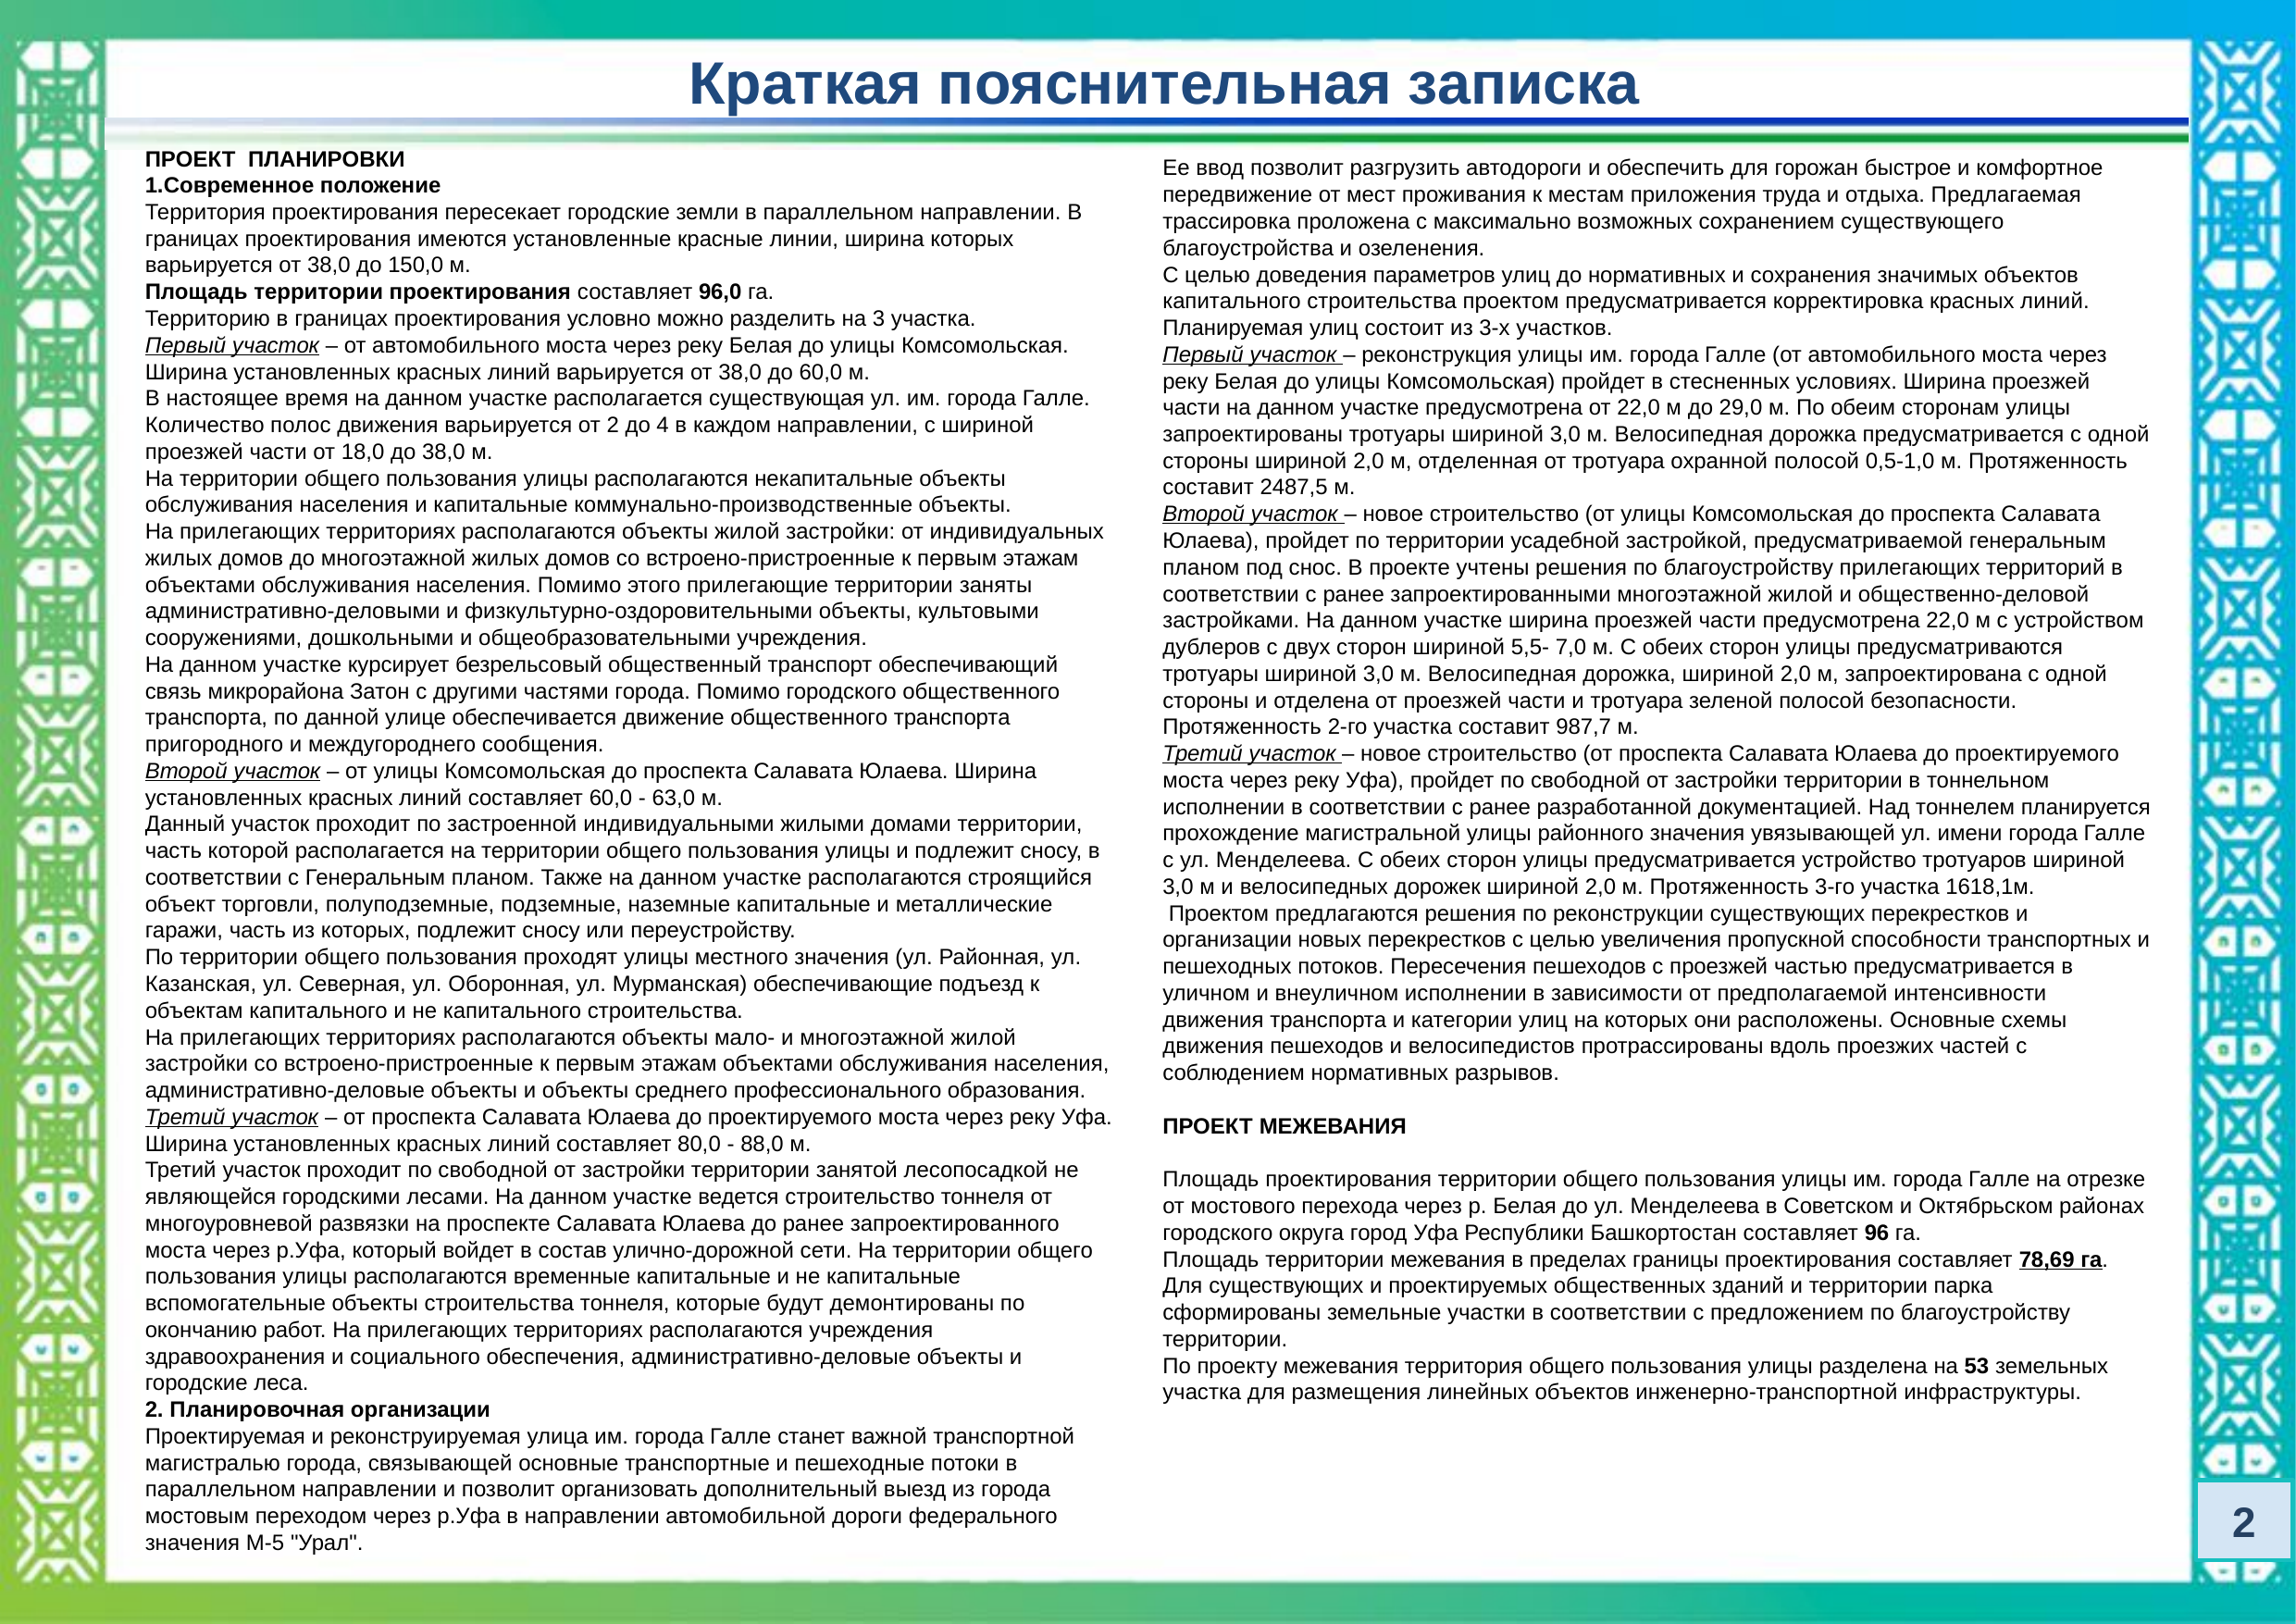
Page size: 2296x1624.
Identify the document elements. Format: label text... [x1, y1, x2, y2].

text_box Краткая пояснительная записка [105, 33, 2225, 128]
picture [2284, 407, 2289, 418]
picture [0, 0, 2296, 1624]
text_box 2 [2194, 1478, 2295, 1562]
picture [2279, 293, 2285, 301]
text_box Ее ввод позволит разгрузить автодороги и обеспечить для горожан быстрое и комфортное передвижение от мест проживания к местам приложения труда и отдыха. Предлагаемая трассировка проложена с максимально возможных сохранением существующего благоустройства и озеленения. С целью доведения параметров улиц до нормативных и сохранения значимых объектов капитального строительства проектом предусматривается корректировка красных линий. Планируемая улиц состоит из 3-х участков. Первый участок – реконструкция улицы им. города Галле (от автомобильного моста через реку Белая до улицы Комсомольская) пройдет в стесненных условиях. Ширина проезжей части на данном участке предусмотрена от 22,0 м до 29,0 м. По обеим сторонам улицы запроектированы тротуары шириной 3,0 м. Велосипедная дорожка предусматривается с одной стороны шириной 2,0 м, отделенная от тротуара охранной полосой 0,5-1,0 м. Протяженность составит 2487,5 м. Второй участок – новое строительство (от улицы Комсомольская до проспекта Салавата Юлаева), пройдет по территории усадебной застройкой, предусматриваемой генеральным планом под снос. В проекте учтены решения по благоустройству прилегающих территорий в соответствии с ранее запроектированными многоэтажной жилой и общественно-деловой застройками. На данном участке ширина проезжей части предусмотрена 22,0 м с устройством дублеров с двух сторон шириной 5,5- 7,0 м. С обеих сторон улицы предусматриваются тротуары шириной 3,0 м. Велосипедная дорожка, шириной 2,0 м, запроектирована с одной стороны и отделена от проезжей части и тротуара зеленой полосой безопасности. Протяженность 2-го участка составит 987,7 м. Третий участок – новое строительство (от проспекта Салавата Юлаева до проектируемого моста через реку Уфа), пройдет по свободной от застройки территории в тоннельном исполнении в соответствии с ранее разработанной документацией. Над тоннелем планируется прохождение магистральной улицы районного значения увязывающей ул. имени города Галле с ул. Менделеева. С обеих сторон улицы предусматривается устройство тротуаров шириной 3,0 м и велосипедных дорожек шириной 2,0 м. Протяженность 3-го участка 1618,1м. Проектом предлагаются решения по реконструкции существующих перекрестков и организации новых перекрестков с целью увеличения пропускной способности транспортных и пешеходных потоков. Пересечения пешеходов с проезжей частью предусматривается в уличном и внеуличном исполнении в зависимости от предполагаемой интенсивности движения транспорта и категории улиц на которых они расположены. Основные схемы движения пешеходов и велосипедистов протрассированы вдоль проезжих частей с соблюдением нормативных разрывов. ПРОЕКТ МЕЖЕВАНИЯ Площадь проектирования территории общего пользования улицы им. города Галле на отрезке от мостового перехода через р. Белая до ул. Менделеева в Советском и Октябрьском районах городского округа город Уфа Республики Башкортостан составляет 96 га. Площадь территории межевания в пределах границы проектирования составляет 78,69 га. Для существующих и проектируемых общественных зданий и территории парка сформированы земельные участки в соответствии с предложением по благоустройству территории. По проекту межевания территория общего пользования улицы разделена на 53 земельных участка для размещения линейных объектов инженерно-транспортной инфраструктуры. [1141, 167, 2175, 1416]
text_box ПРОЕКТ ПЛАНИРОВКИ 1.Современное положение Территория проектирования пересекает городские земли в параллельном направлении. В границах проектирования имеются установленные красные линии, ширина которых варьируется от 38,0 до 150,0 м. Площадь территории проектирования составляет 96,0 га. Территорию в границах проектирования условно можно разделить на 3 участка. Первый участок – от автомобильного моста через реку Белая до улицы Комсомольская. Ширина установленных красных линий варьируется от 38,0 до 60,0 м. В настоящее время на данном участке располагается существующая ул. им. города Галле. Количество полос движения варьируется от 2 до 4 в каждом направлении, с шириной проезжей части от 18,0 до 38,0 м. На территории общего пользования улицы располагаются некапитальные объекты обслуживания населения и капитальные коммунально-производственные объекты. На прилегающих территориях располагаются объекты жилой застройки: от индивидуальных жилых домов до многоэтажной жилых домов со встроено-пристроенные к первым этажам объектами обслуживания населения. Помимо этого прилегающие территории заняты административно-деловыми и физкультурно-оздоровительными объекты, культовыми сооружениями, дошкольными и общеобразовательными учреждения. На данном участке курсирует безрельсовый общественный транспорт обеспечивающий связь микрорайона Затон с другими частями города. Помимо городского общественного транспорта, по данной улице обеспечивается движение общественного транспорта пригородного и междугороднего сообщения. Второй участок – от улицы Комсомольская до проспекта Салавата Юлаева. Ширина установленных красных линий составляет 60,0 - 63,0 м. Данный участок проходит по застроенной индивидуальными жилыми домами территории, часть которой располагается на территории общего пользования улицы и подлежит сносу, в соответствии с Генеральным планом. Также на данном участке располагаются строящийся объект торговли, полуподземные, подземные, наземные капитальные и металлические гаражи, часть из которых, подлежит сносу или переустройству. По территории общего пользования проходят улицы местного значения (ул. Районная, ул. Казанская, ул. Северная, ул. Оборонная, ул. Мурманская) обеспечивающие подъезд к объектам капитального и не капитального строительства. На прилегающих территориях располагаются объекты мало- и многоэтажной жилой застройки со встроено-пристроенные к первым этажам объектами обслуживания населения, административно-деловые объекты и объекты среднего профессионального образования. Третий участок – от проспекта Салавата Юлаева до проектируемого моста через реку Уфа. Ширина установленных красных линий составляет 80,0 - 88,0 м. Третий участок проходит по свободной от застройки территории занятой лесопосадкой не являющейся городскими лесами. На данном участке ведется строительство тоннеля от многоуровневой развязки на проспекте Салавата Юлаева до ранее запроектированного моста через р.Уфа, который войдет в состав улично-дорожной сети. На территории общего пользования улицы располагаются временные капитальные и не капитальные вспомогательные объекты строительства тоннеля, которые будут демонтированы по окончанию работ. На прилегающих территориях располагаются учреждения здравоохранения и социального обеспечения, административно-деловые объекты и городские леса. 2. Планировочная организации Проектируемая и реконструируемая улица им. города Галле станет важной транспортной магистралью города, связывающей основные транспортные и пешеходные потоки в параллельном направлении и позволит организовать дополнительный выезд из города мостовым переходом через р.Уфа в направлении автомобильной дороги федерального значения М-5 "Урал". [123, 167, 1136, 1566]
